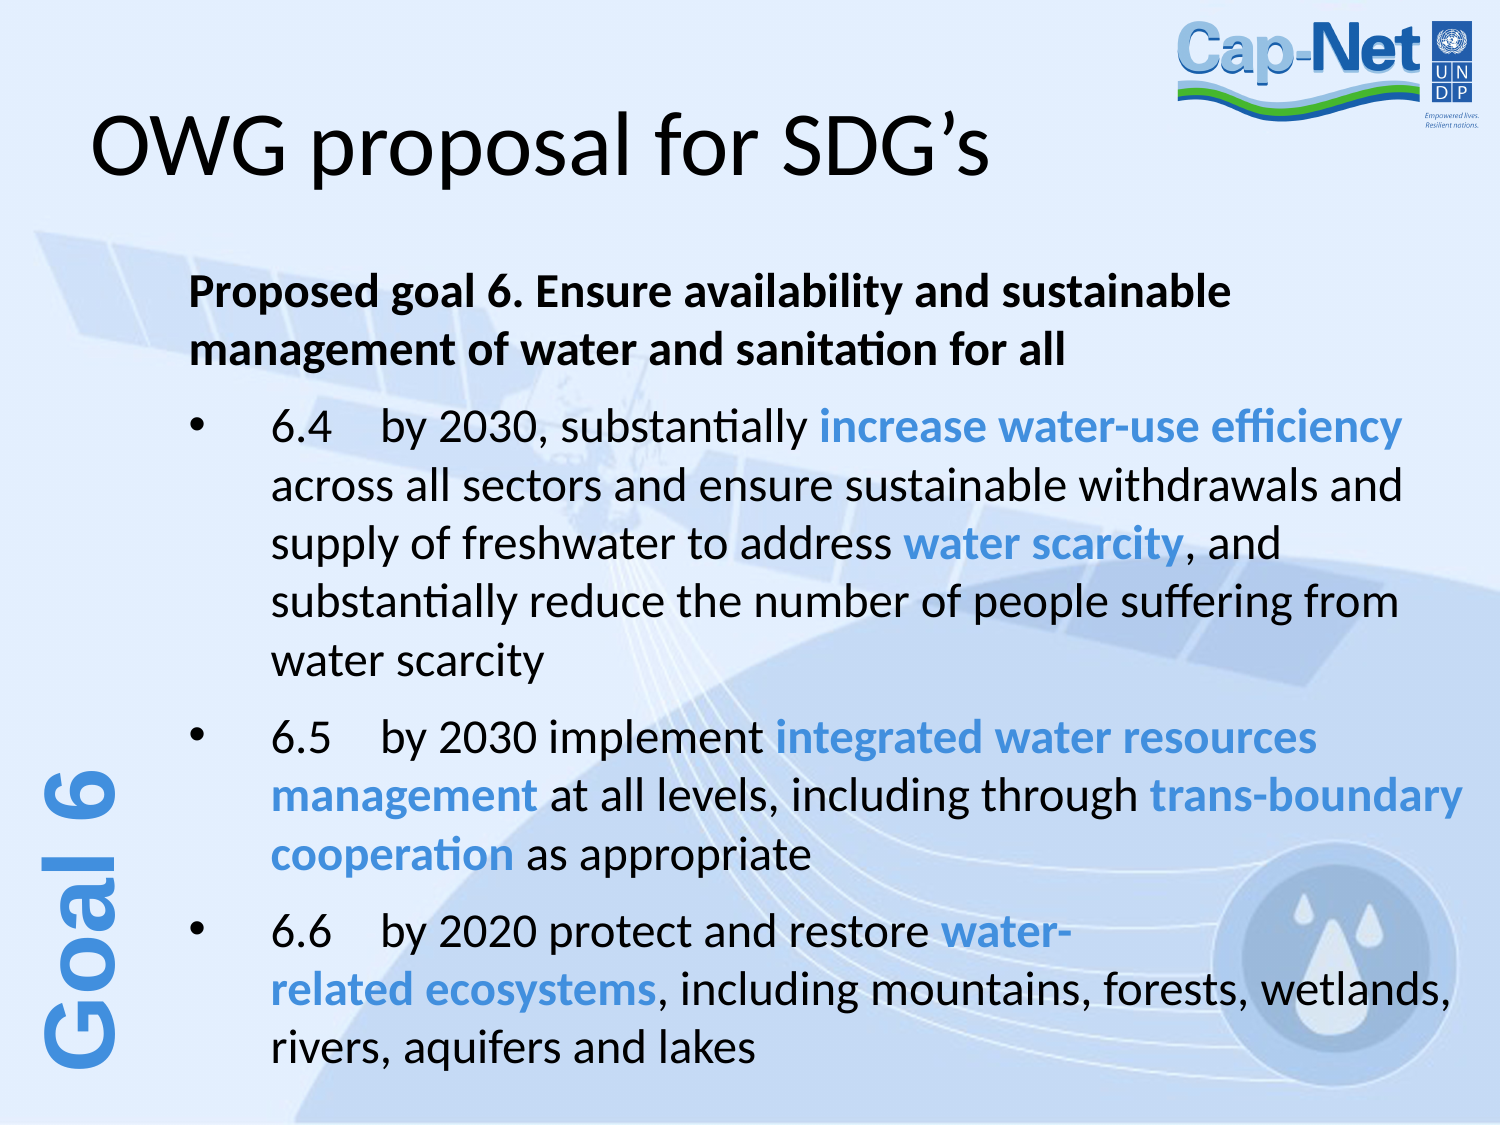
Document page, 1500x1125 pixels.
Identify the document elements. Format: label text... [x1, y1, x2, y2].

list Proposed goal 6. Ensure availability and sustainable management of water and sanitation for all 6.4 by 2030, substantially increase water-use efficiency across all sectors and ensure sustainable withdrawals and supply of freshwater to address water scarcity, and substantially reduce the number of people suffering from water scarcity 6.5 by 2030 implement integrated water resources management at all levels, including through trans-boundary cooperation as appropriate 6.6 by 2020 protect and restore water-related ecosystems, including mountains, forests, wetlands, rivers, aquifers and lakes [173, 251, 1482, 1088]
text_box Goal 6 [6, 615, 142, 1088]
picture [0, 0, 1500, 1125]
title OWG proposal for SDG’s [75, 45, 1425, 233]
